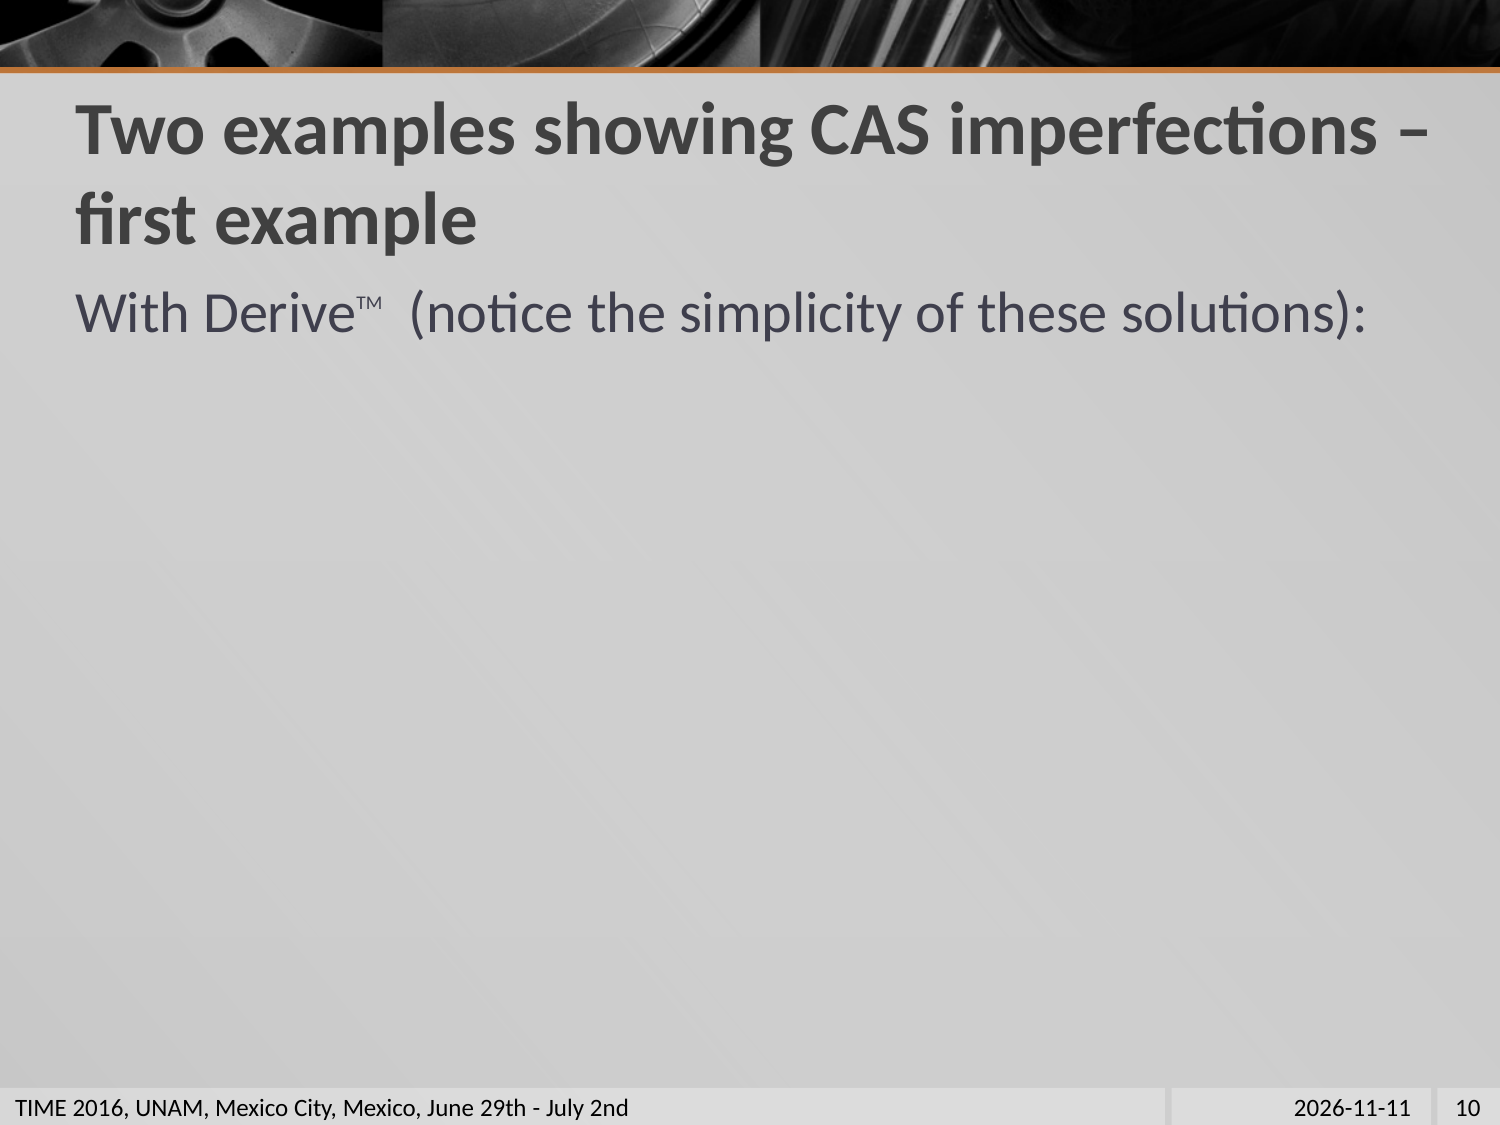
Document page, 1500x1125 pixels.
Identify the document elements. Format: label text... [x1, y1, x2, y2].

title Two examples showing CAS imperfections – first example [75, 75, 1459, 264]
picture [0, 0, 1500, 67]
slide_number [1176, 1087, 1422, 1125]
footer TIME 2016, UNAM, Mexico City, Mexico, June 29th - July 2nd [0, 1087, 1088, 1125]
slide_number 10 [1422, 1087, 1496, 1125]
